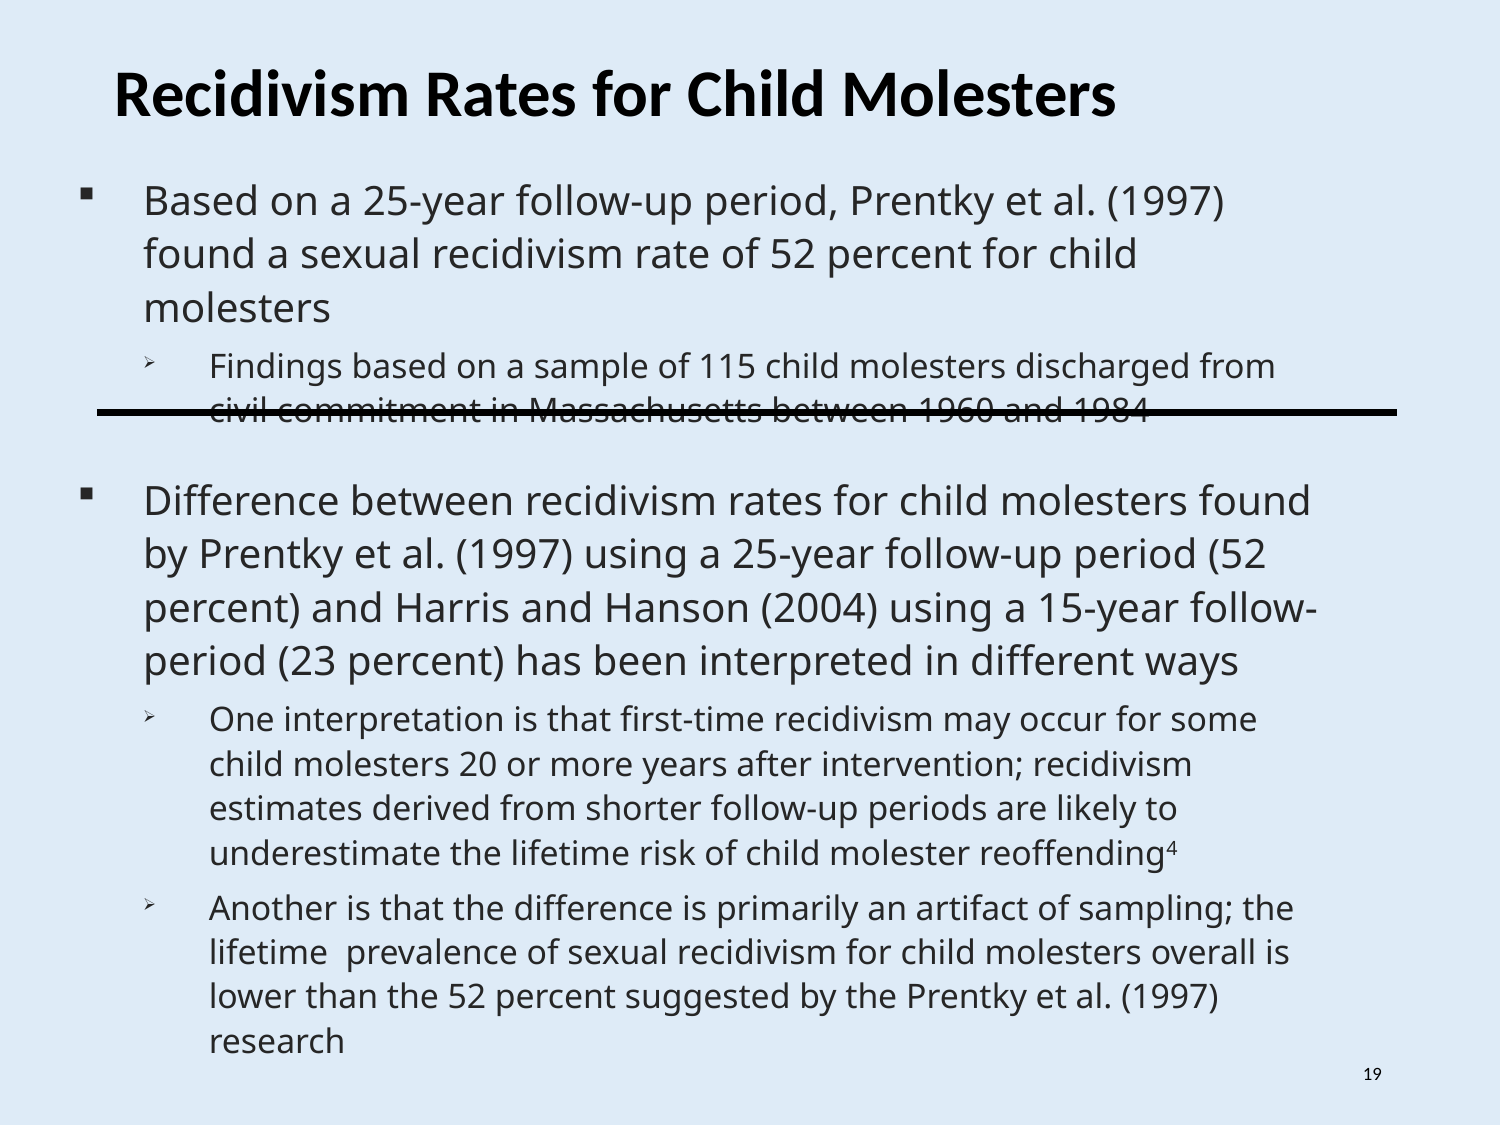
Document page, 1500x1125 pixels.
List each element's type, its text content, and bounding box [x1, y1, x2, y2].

text_box Recidivism Rates for Child Molesters [99, 0, 1375, 138]
slide_number 19 [1059, 1042, 1397, 1103]
text_box Based on a 25-year follow-up period, Prentky et al. (1997) found a sexual recidivism rate of 52 percent for child molesters Findings based on a sample of 115 child molesters discharged from civil commitment in Massachusetts between 1960 and 1984 Difference between recidivism rates for child molesters found by Prentky et al. (1997) using a 25-year follow-up period (52 percent) and Harris and Hanson (2004) using a 15-year follow-period (23 percent) has been interpreted in different ways One interpretation is that first-time recidivism may occur for some child molesters 20 or more years after intervention; recidivism estimates derived from shorter follow-up periods are likely to underestimate the lifetime risk of child molester reoffending4 Another is that the difference is primarily an artifact of sampling; the lifetime prevalence of sexual recidivism for child molesters overall is lower than the 52 percent suggested by the Prentky et al. (1997) research [62, 162, 1338, 1103]
